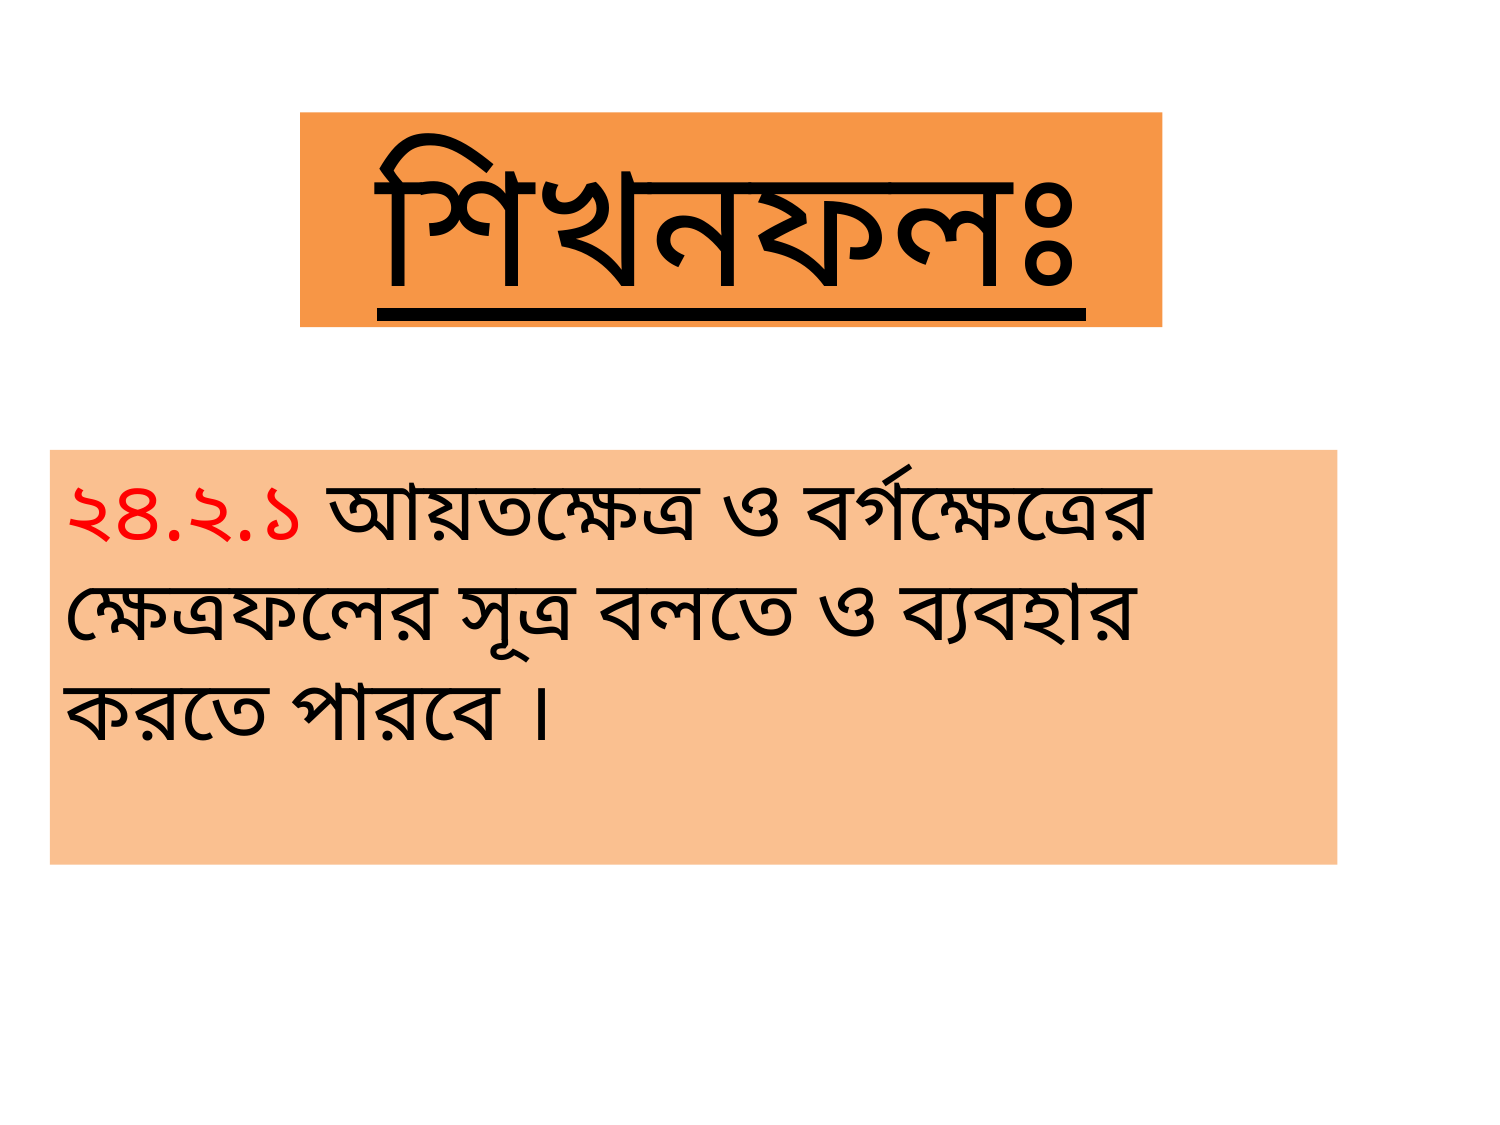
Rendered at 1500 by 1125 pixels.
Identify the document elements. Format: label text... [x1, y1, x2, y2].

text_box শিখনফলঃ [300, 112, 1163, 328]
text_box ২৪.২.১ আয়তক্ষেত্র ও বর্গক্ষেত্রের ক্ষেত্রফলের সূত্র বলতে ও ব্যবহার করতে পারবে । [49, 449, 1338, 865]
